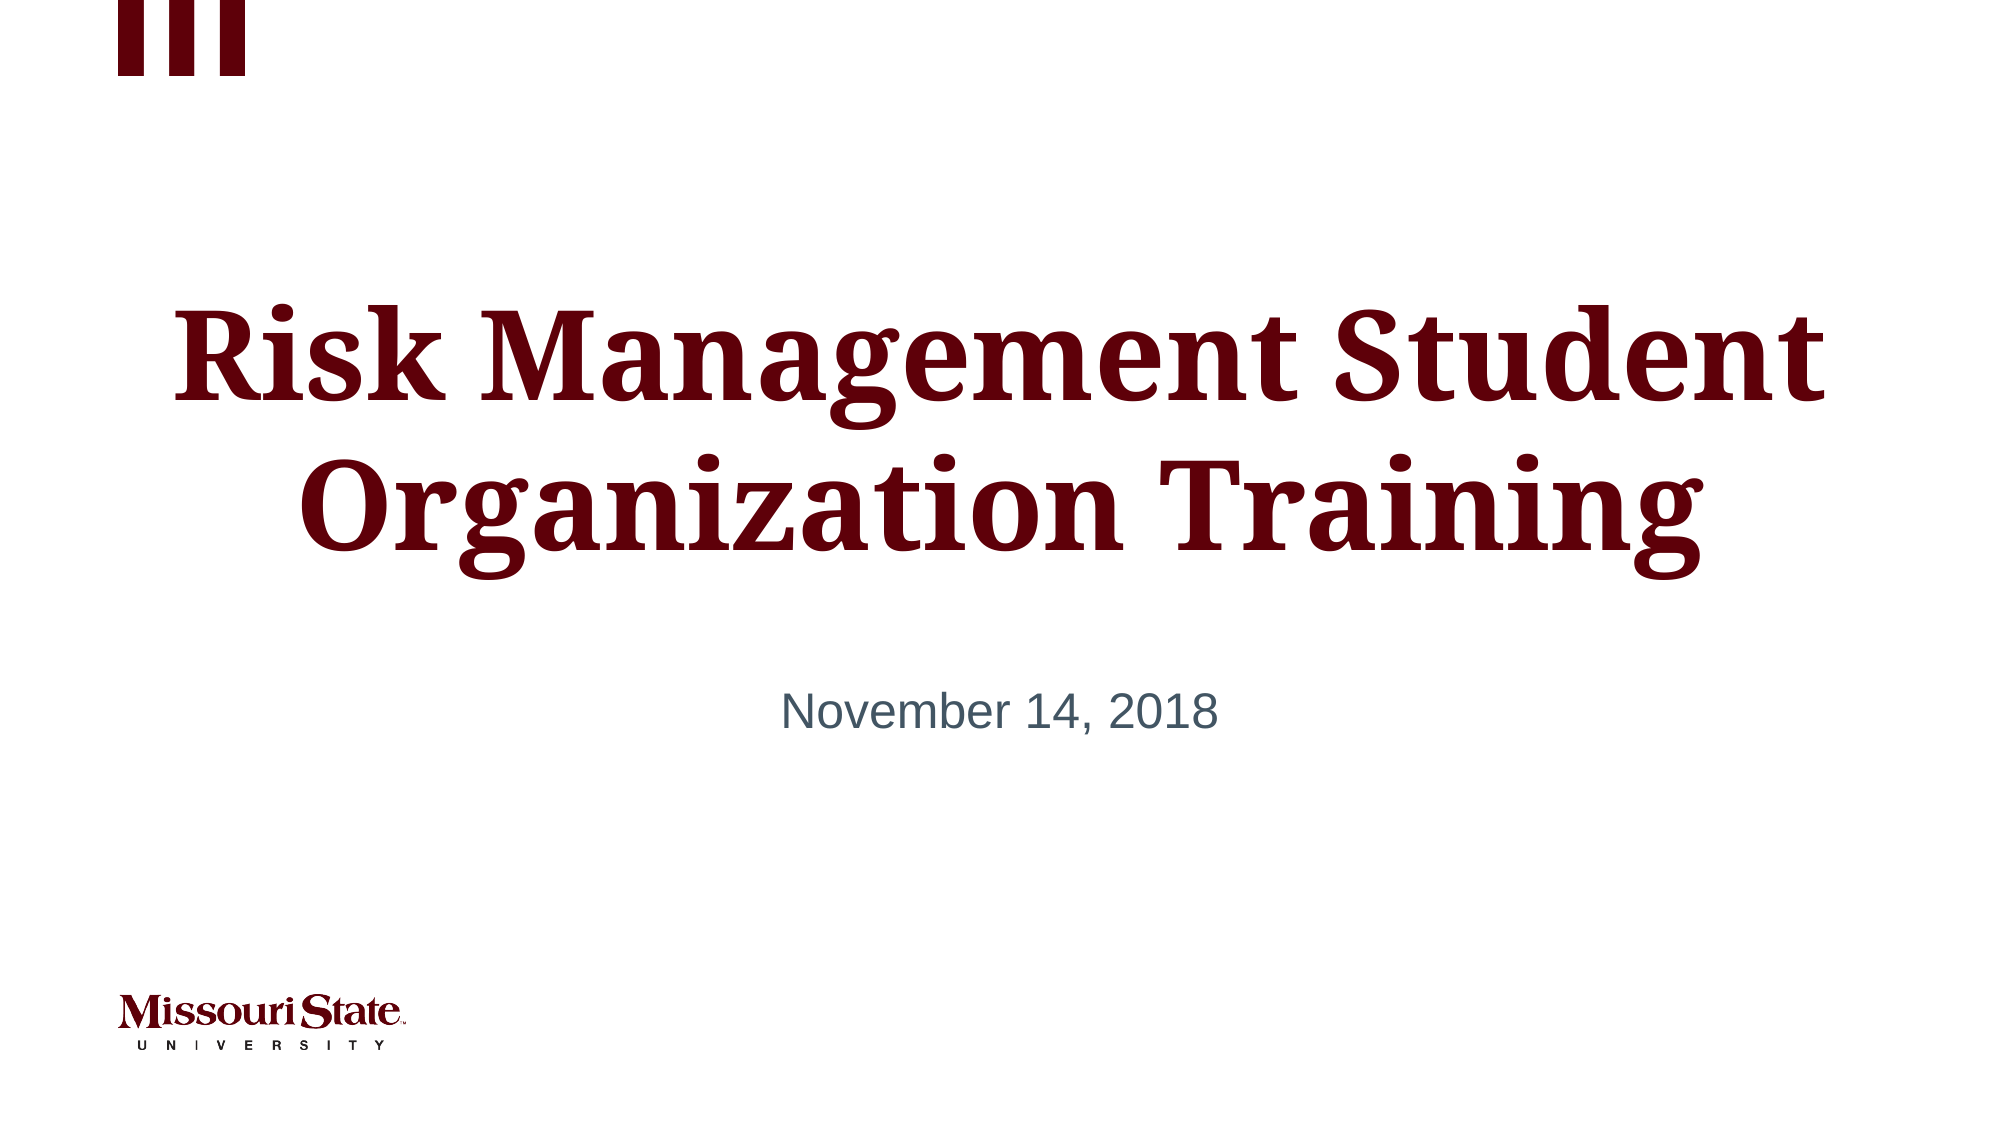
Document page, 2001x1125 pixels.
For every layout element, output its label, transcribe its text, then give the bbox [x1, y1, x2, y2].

picture [118, 0, 245, 76]
subtitle November 14, 2018 [249, 590, 1750, 863]
picture [118, 994, 406, 1050]
title Risk Management Student Organization Training [102, 184, 1899, 576]
